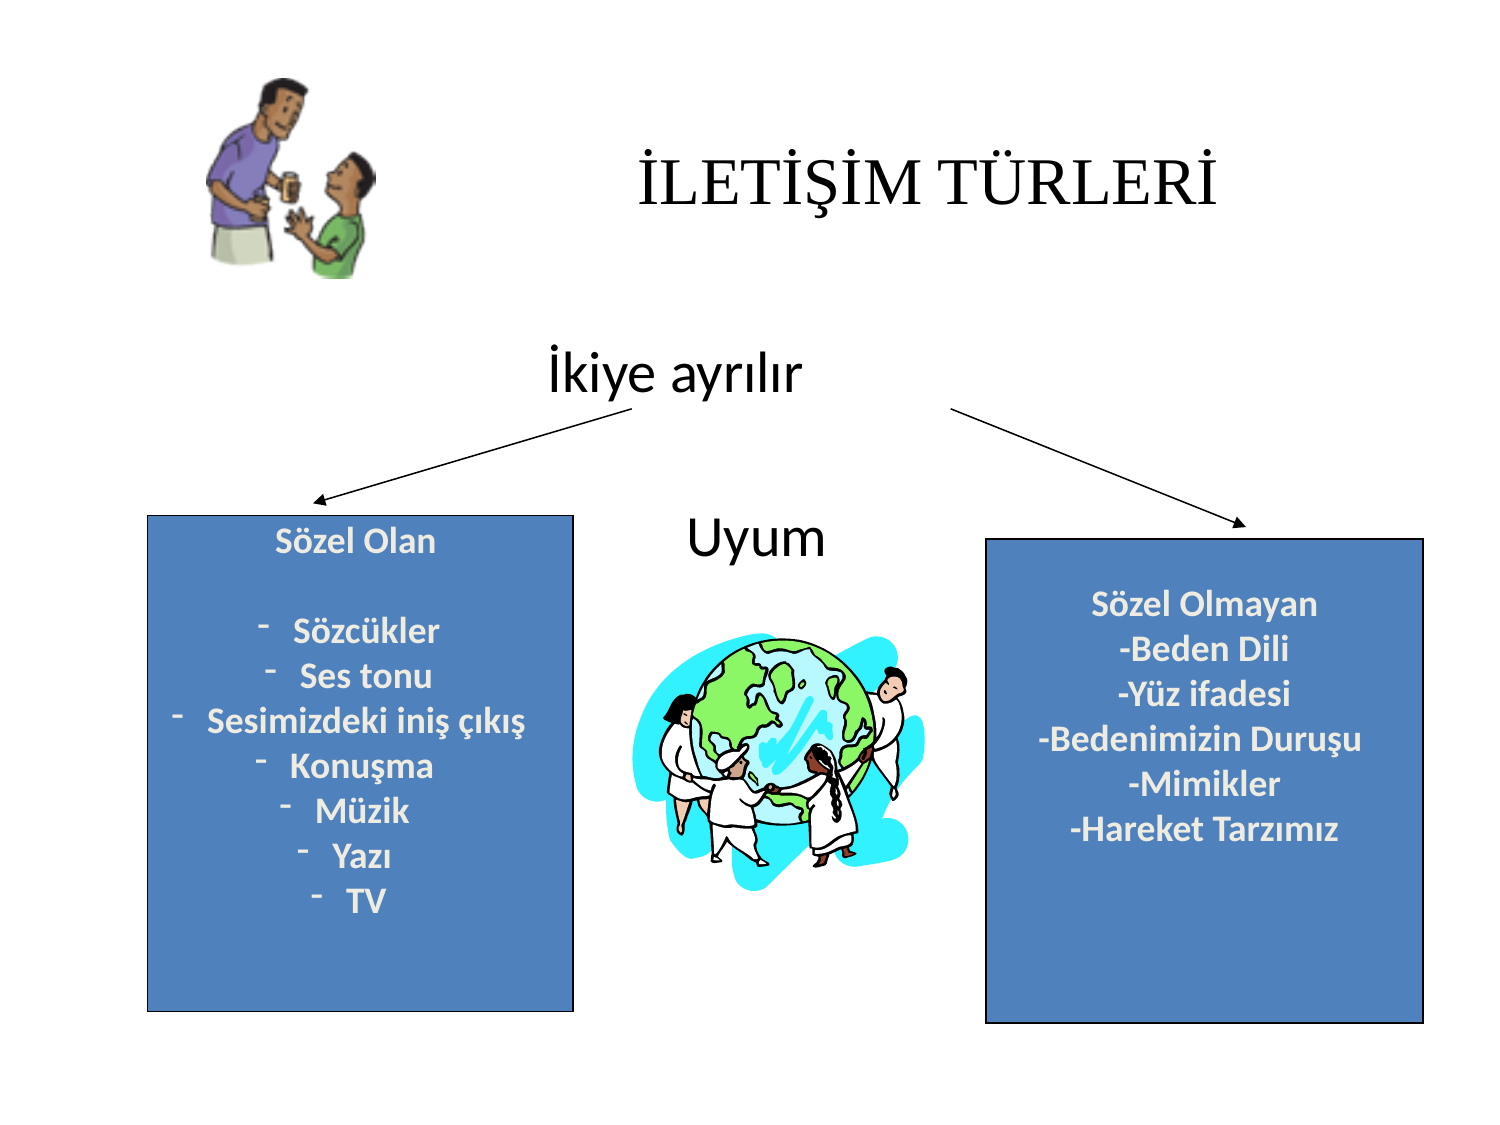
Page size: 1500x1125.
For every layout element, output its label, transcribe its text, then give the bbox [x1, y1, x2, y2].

text_box Sözel Olan Sözcükler Ses tonu Sesimizdeki iniş çıkış Konuşma Müzik Yazı TV [147, 515, 573, 1012]
text_box [950, 408, 1247, 529]
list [631, 632, 927, 895]
text_box Sözel Olmayan -Beden Dili -Yüz ifadesi -Bedenimizin Duruşu -Mimikler -Hareket Tarzımız [986, 538, 1424, 1024]
picture [206, 77, 376, 280]
list İkiye ayrılır Uyum [174, 326, 1022, 995]
title İLETİŞİM TÜRLERİ [174, 50, 1413, 285]
text_box [312, 408, 632, 506]
